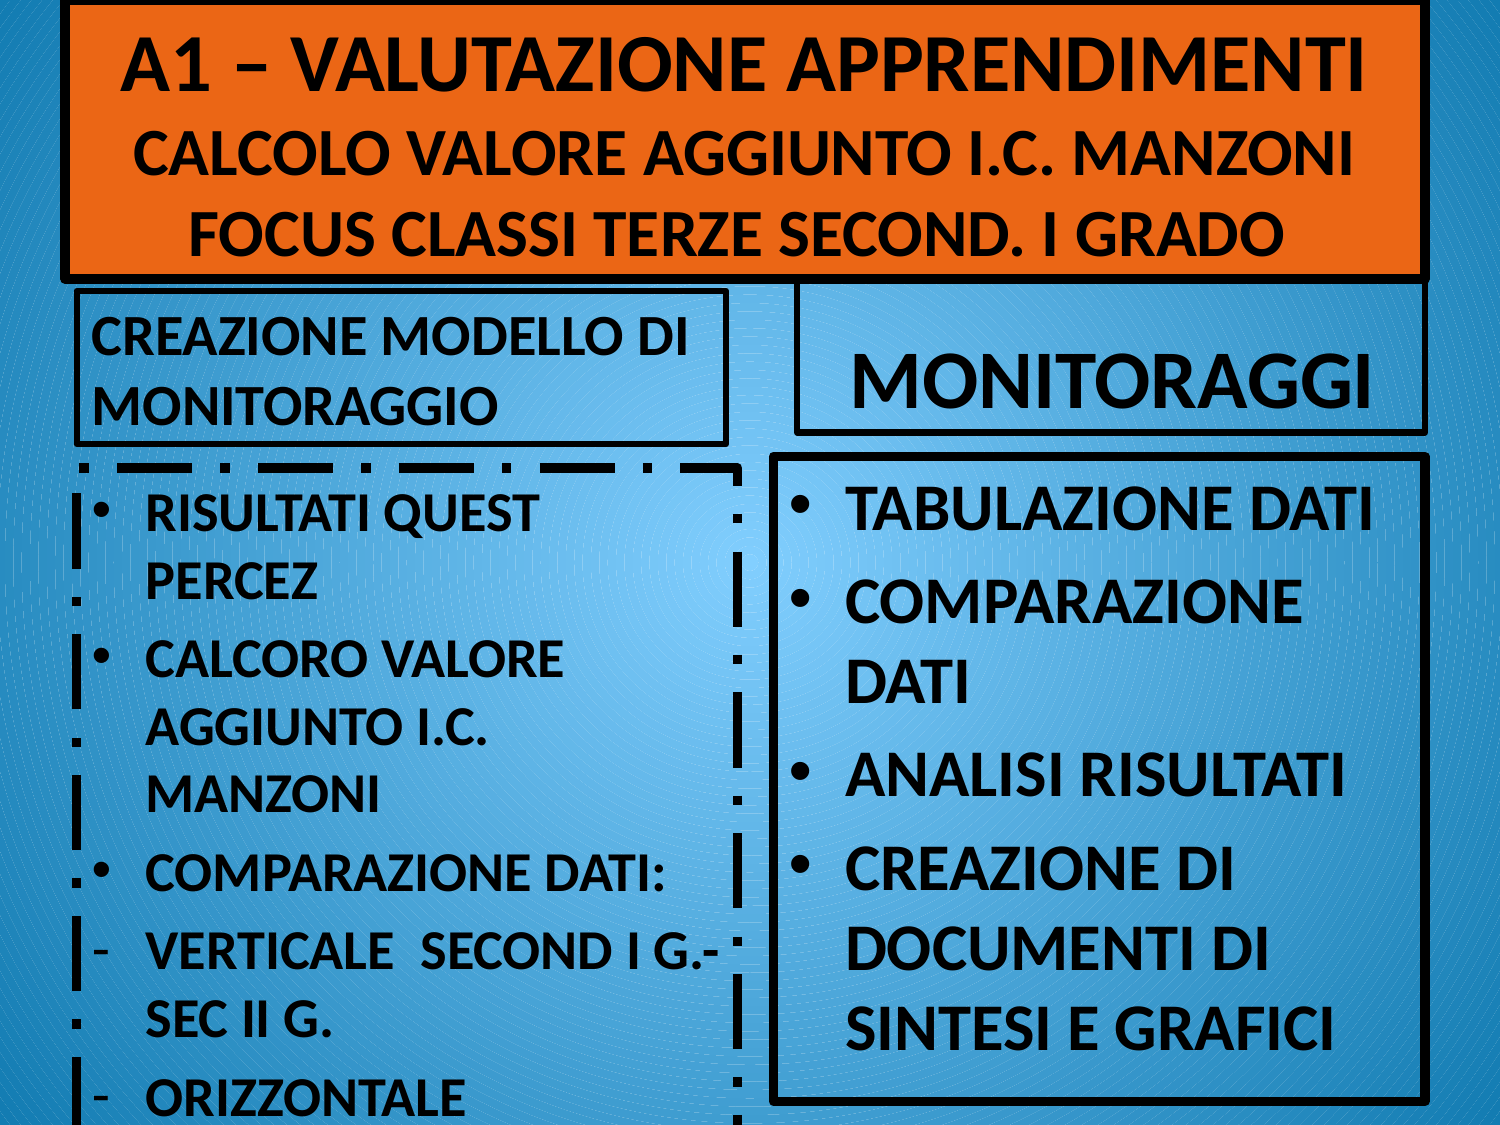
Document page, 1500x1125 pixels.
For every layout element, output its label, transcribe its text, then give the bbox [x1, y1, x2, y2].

list MONITORAGGI [797, 278, 1425, 433]
list RISULTATI QUEST PERCEZ CALCORO VALORE AGGIUNTO I.C. MANZONI COMPARAZIONE DATI: VERTICALE SECOND I G.- SEC II G. ORIZZONTALE DATI INVALSI [76, 468, 738, 1125]
title A1 – VALUTAZIONE APPRENDIMENTI CALCOLO VALORE AGGIUNTO I.C. MANZONI FOCUS CLASSI TERZE SECOND. I GRADO [64, 0, 1425, 279]
list TABULAZIONE DATI COMPARAZIONE DATI ANALISI RISULTATI CREAZIONE DI DOCUMENTI DI SINTESI E GRAFICI [773, 456, 1425, 1102]
list CREAZIONE MODELLO DI MONITORAGGIO [76, 290, 726, 445]
